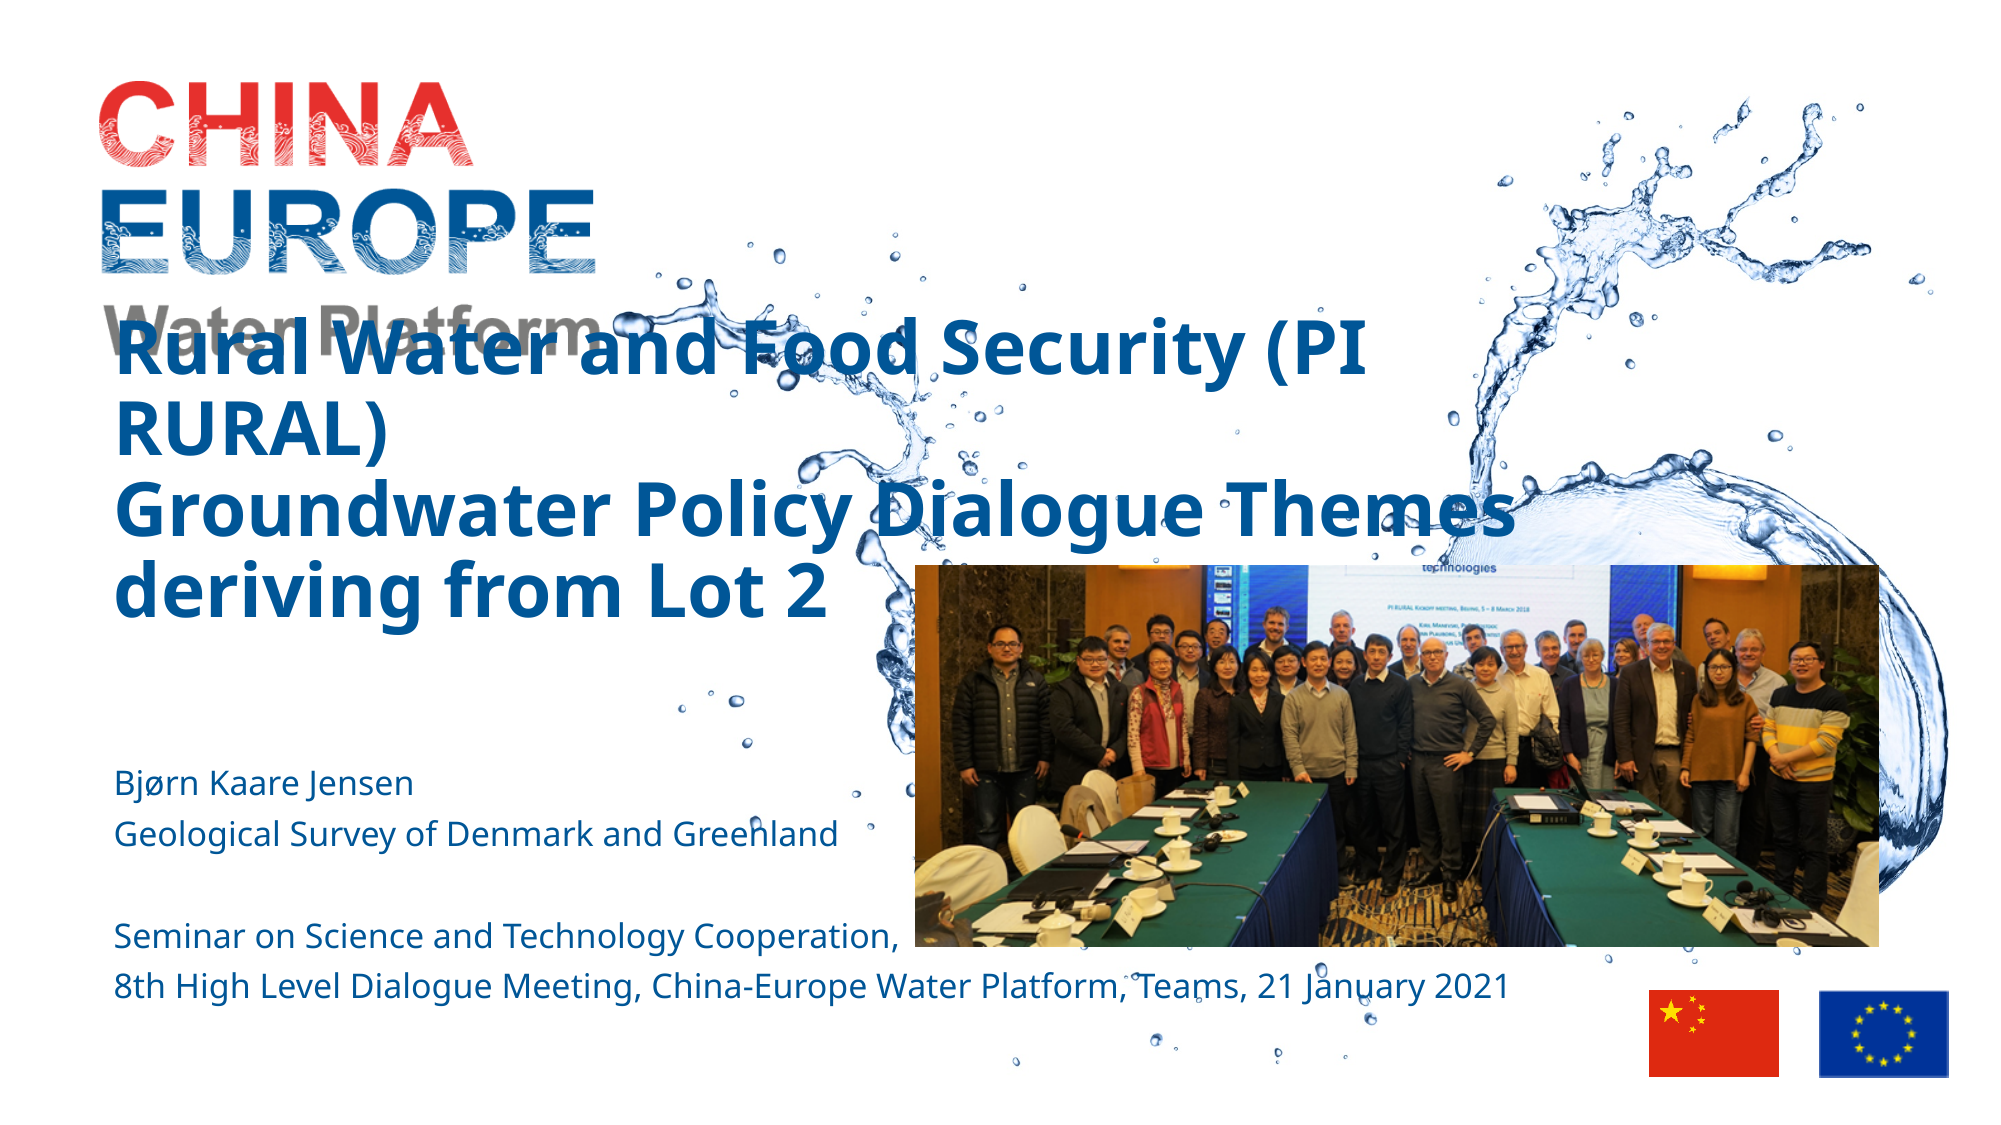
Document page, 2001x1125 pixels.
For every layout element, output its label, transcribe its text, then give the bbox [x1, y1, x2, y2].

title Rural Water and Food Security (PI RURAL) Groundwater Policy Dialogue Themes deriving from Lot 2 [98, 407, 1599, 642]
subtitle Bjørn Kaare Jensen Geological Survey of Denmark and Greenland Seminar on Science and Technology Cooperation, 8th High Level Dialogue Meeting, China-Europe Water Platform, Teams, 21 January 2021 [98, 703, 1537, 1046]
picture [57, 37, 2000, 1101]
